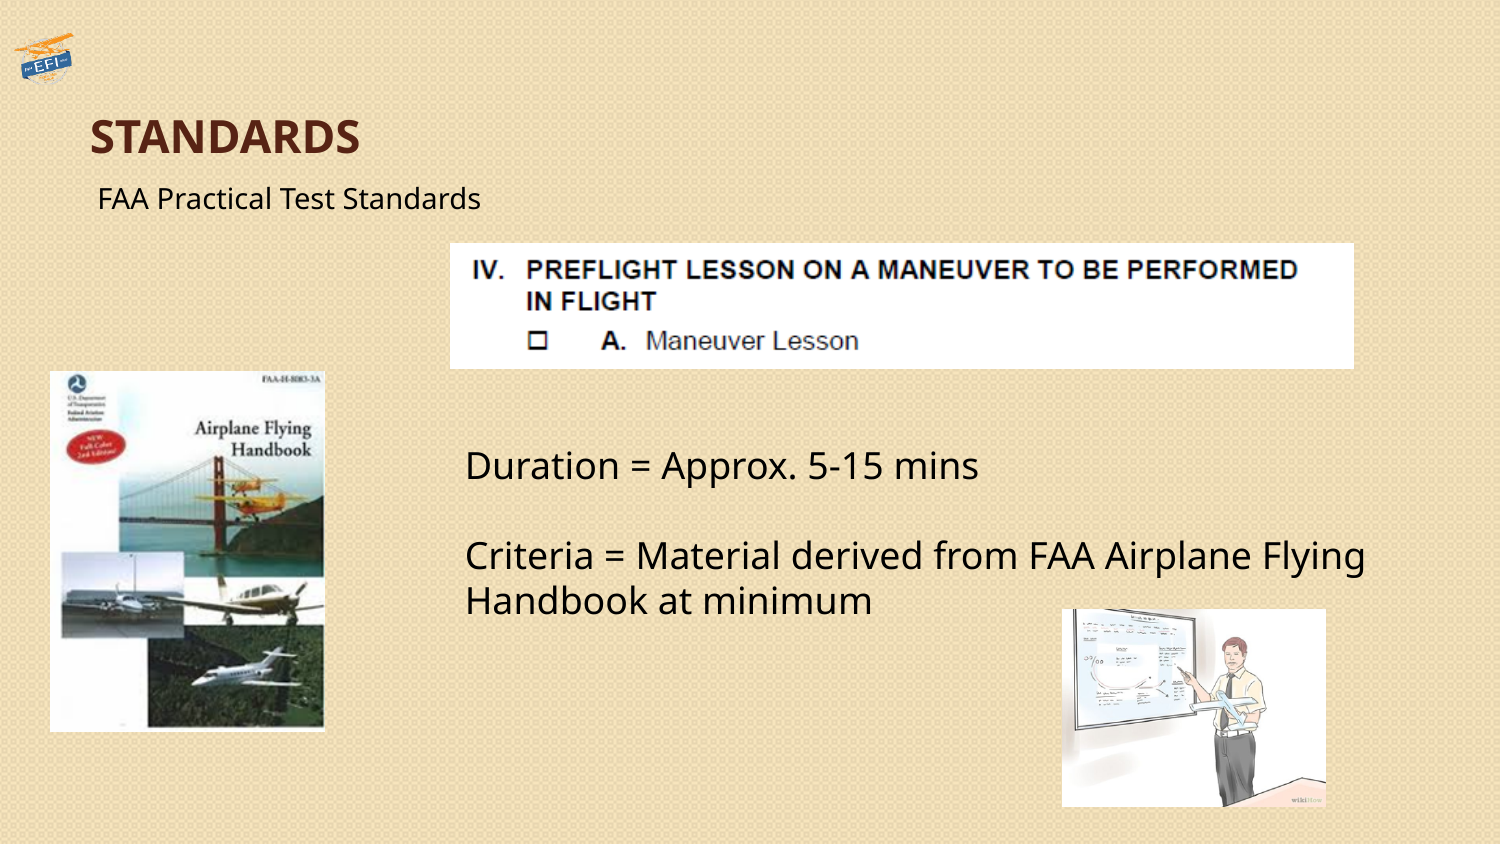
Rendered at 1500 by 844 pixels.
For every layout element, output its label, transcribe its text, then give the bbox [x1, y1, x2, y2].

picture [1062, 609, 1326, 807]
picture [13, 32, 75, 85]
picture [49, 371, 325, 732]
picture [449, 243, 1354, 369]
text_box Duration = Approx. 5-15 mins Criteria = Material derived from FAA Airplane Flying Handbook at minimum [450, 434, 1400, 630]
list FAA Practical Test Standards [75, 173, 700, 259]
title Standards [75, 26, 700, 170]
